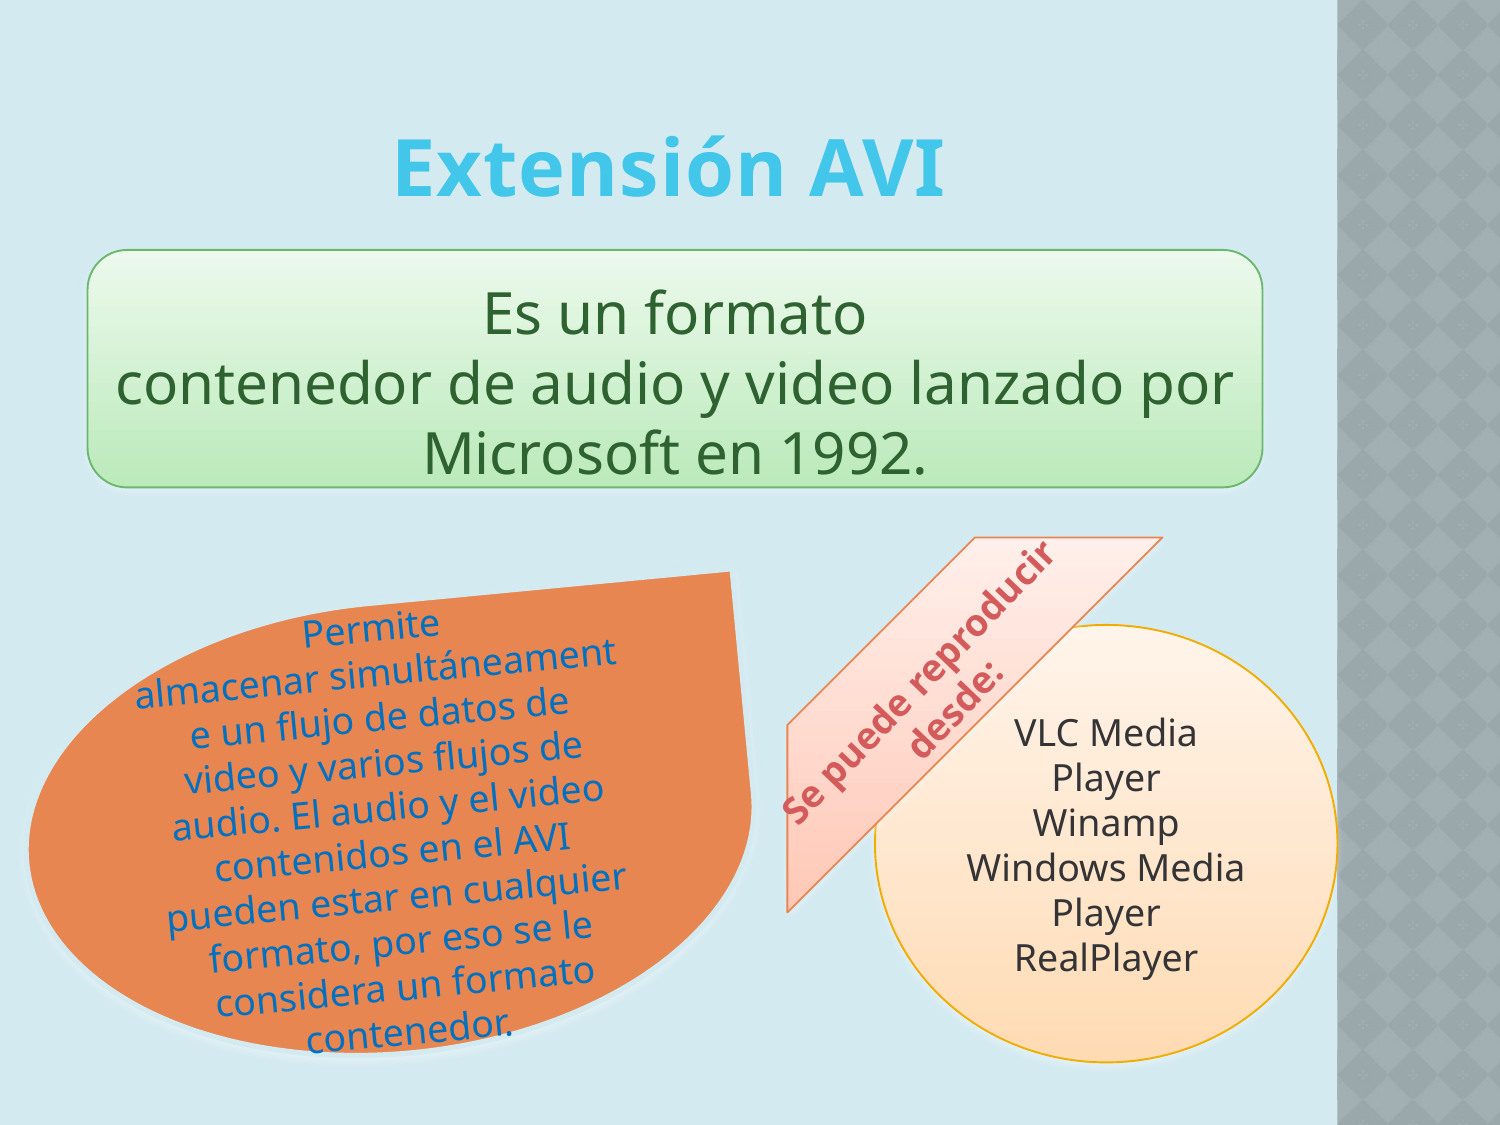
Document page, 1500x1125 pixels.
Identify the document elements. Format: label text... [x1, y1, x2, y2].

text_box Es un formato contenedor de audio y video lanzado por Microsoft en 1992. [86, 248, 1264, 489]
text_box [786, 536, 1013, 773]
text_box Permite almacenar simultáneamente un flujo de datos de video y varios flujos de audio. El audio y el video contenidos en el AVI pueden estar en cualquier formato, por eso se le considera un formato contenedor. [23, 566, 757, 1059]
text_box [1043, 536, 1164, 659]
text_box Se puede reproducir desde: [700, 448, 1174, 937]
title Extensión AVI [75, 24, 1263, 213]
text_box VLC Media Player Winamp Windows Media Player RealPlayer [874, 623, 1339, 1064]
